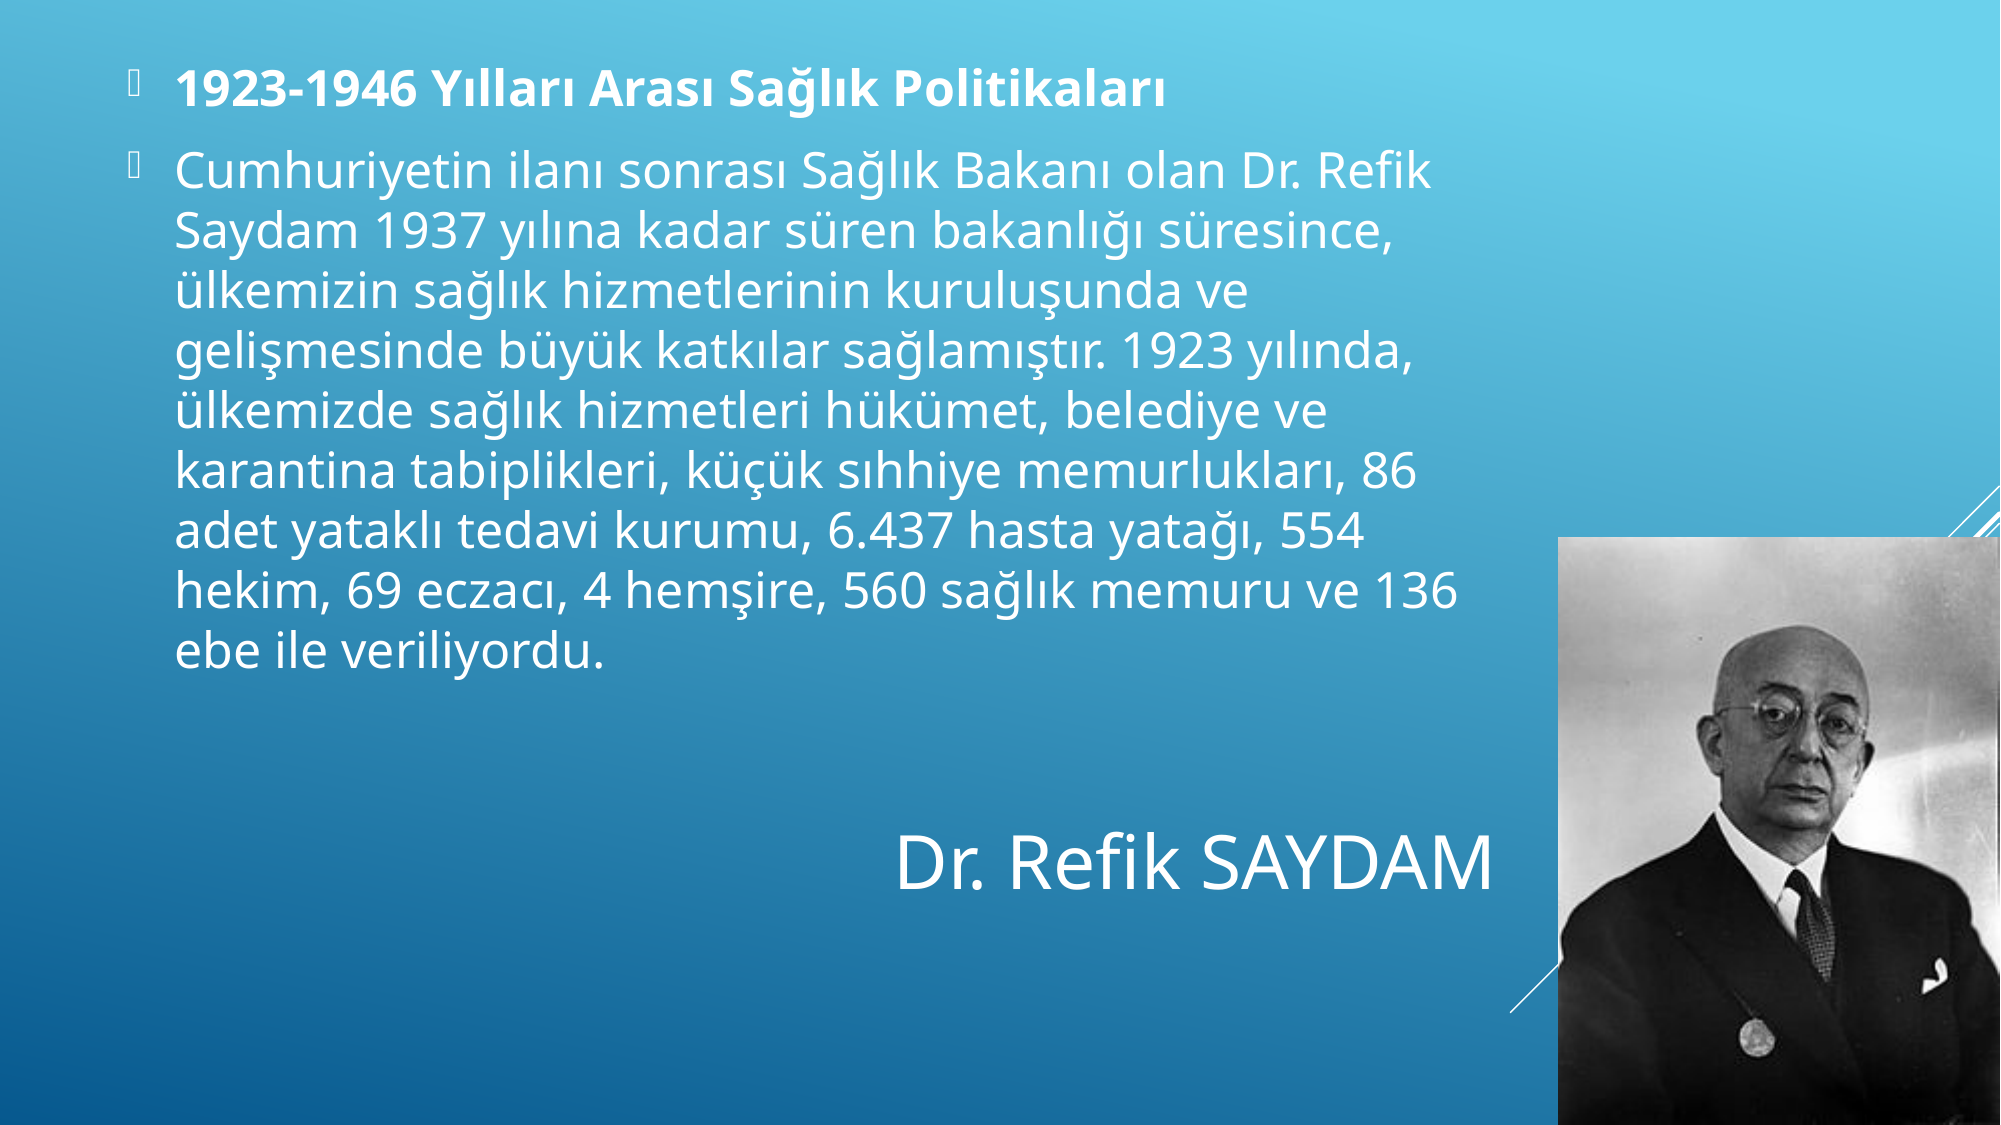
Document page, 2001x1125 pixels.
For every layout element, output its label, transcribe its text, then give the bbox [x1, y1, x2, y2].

picture [1558, 536, 2000, 1125]
title Dr. Refik SAYDAM [112, 736, 1513, 984]
list 1923-1946 Yılları Arası Sağlık Politikaları Cumhuriyetin ilanı sonrası Sağlık Bakanı olan Dr. Refik Saydam 1937 yılına kadar süren bakanlığı süresince, ülkemizin sağlık hizmetlerinin kuruluşunda ve gelişmesinde büyük katkılar sağlamıştır. 1923 yılında, ülkemizde sağlık hizmetleri hükümet, belediye ve karantina tabiplikleri, küçük sıhhiye memurlukları, 86 adet yataklı tedavi kurumu, 6.437 hasta yatağı, 554 hekim, 69 eczacı, 4 hemşire, 560 sağlık memuru ve 136 ebe ile veriliyordu. [111, 112, 1513, 706]
